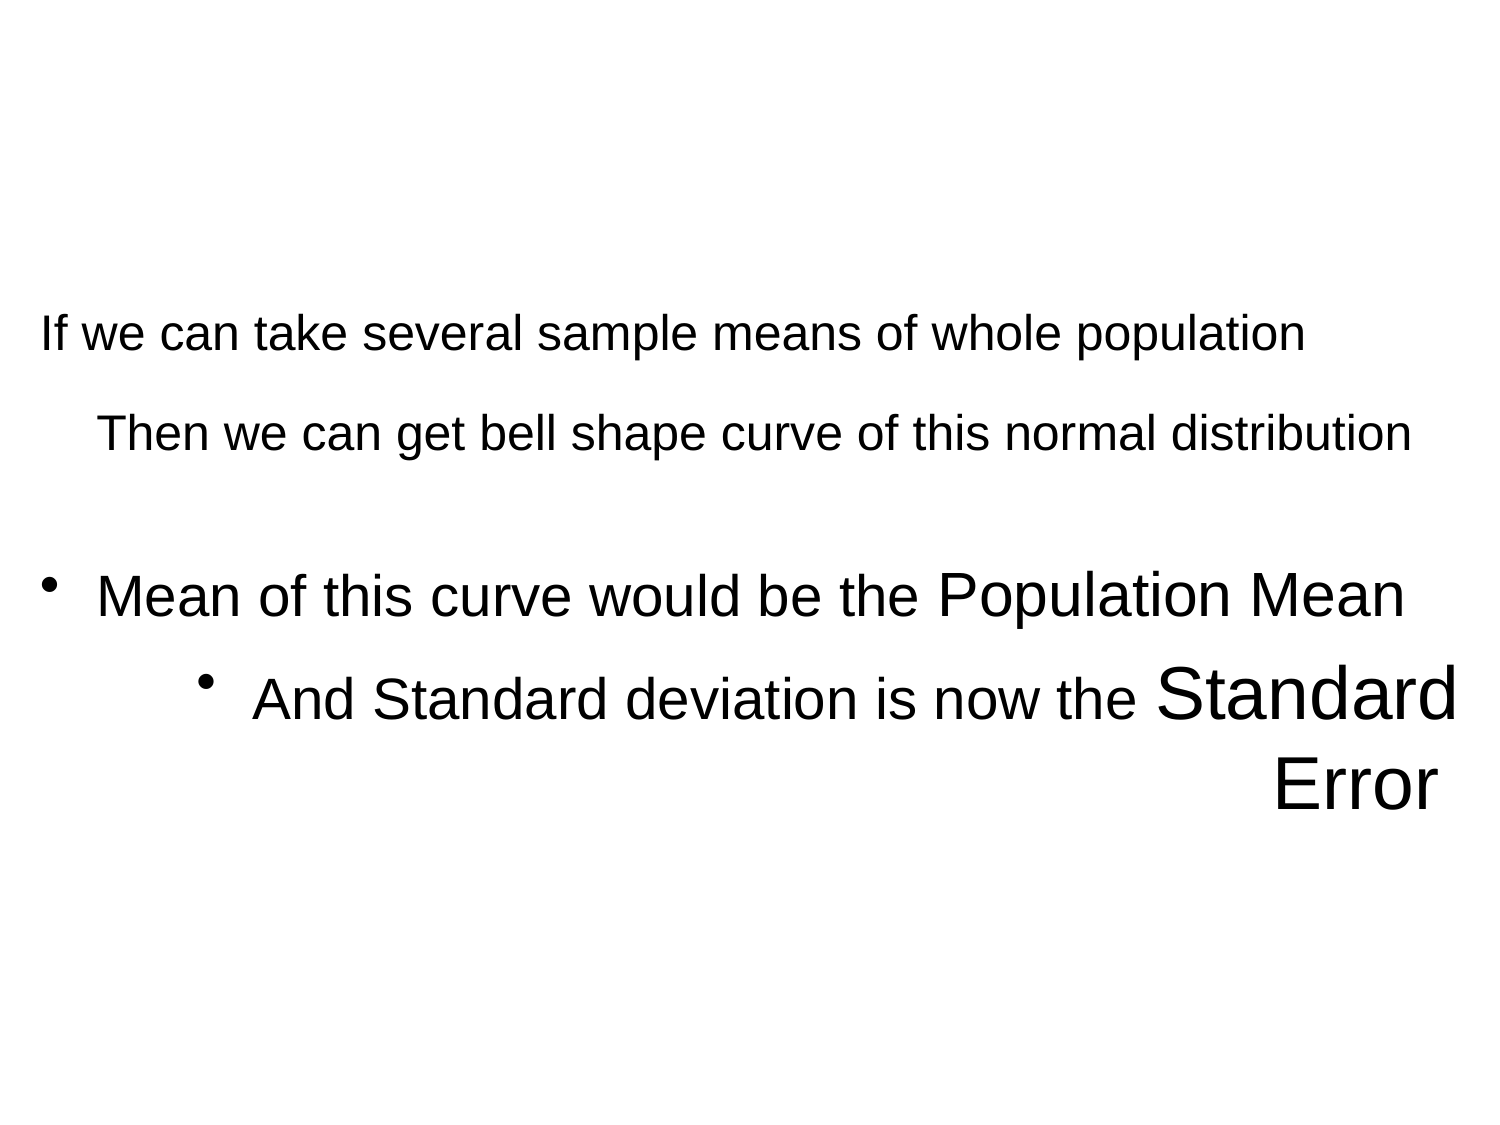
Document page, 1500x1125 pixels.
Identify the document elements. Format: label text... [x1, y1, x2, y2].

list If we can take several sample means of whole population Then we can get bell shape curve of this normal distribution Mean of this curve would be the Population Mean And Standard deviation is now the Standard Error [24, 262, 1475, 916]
